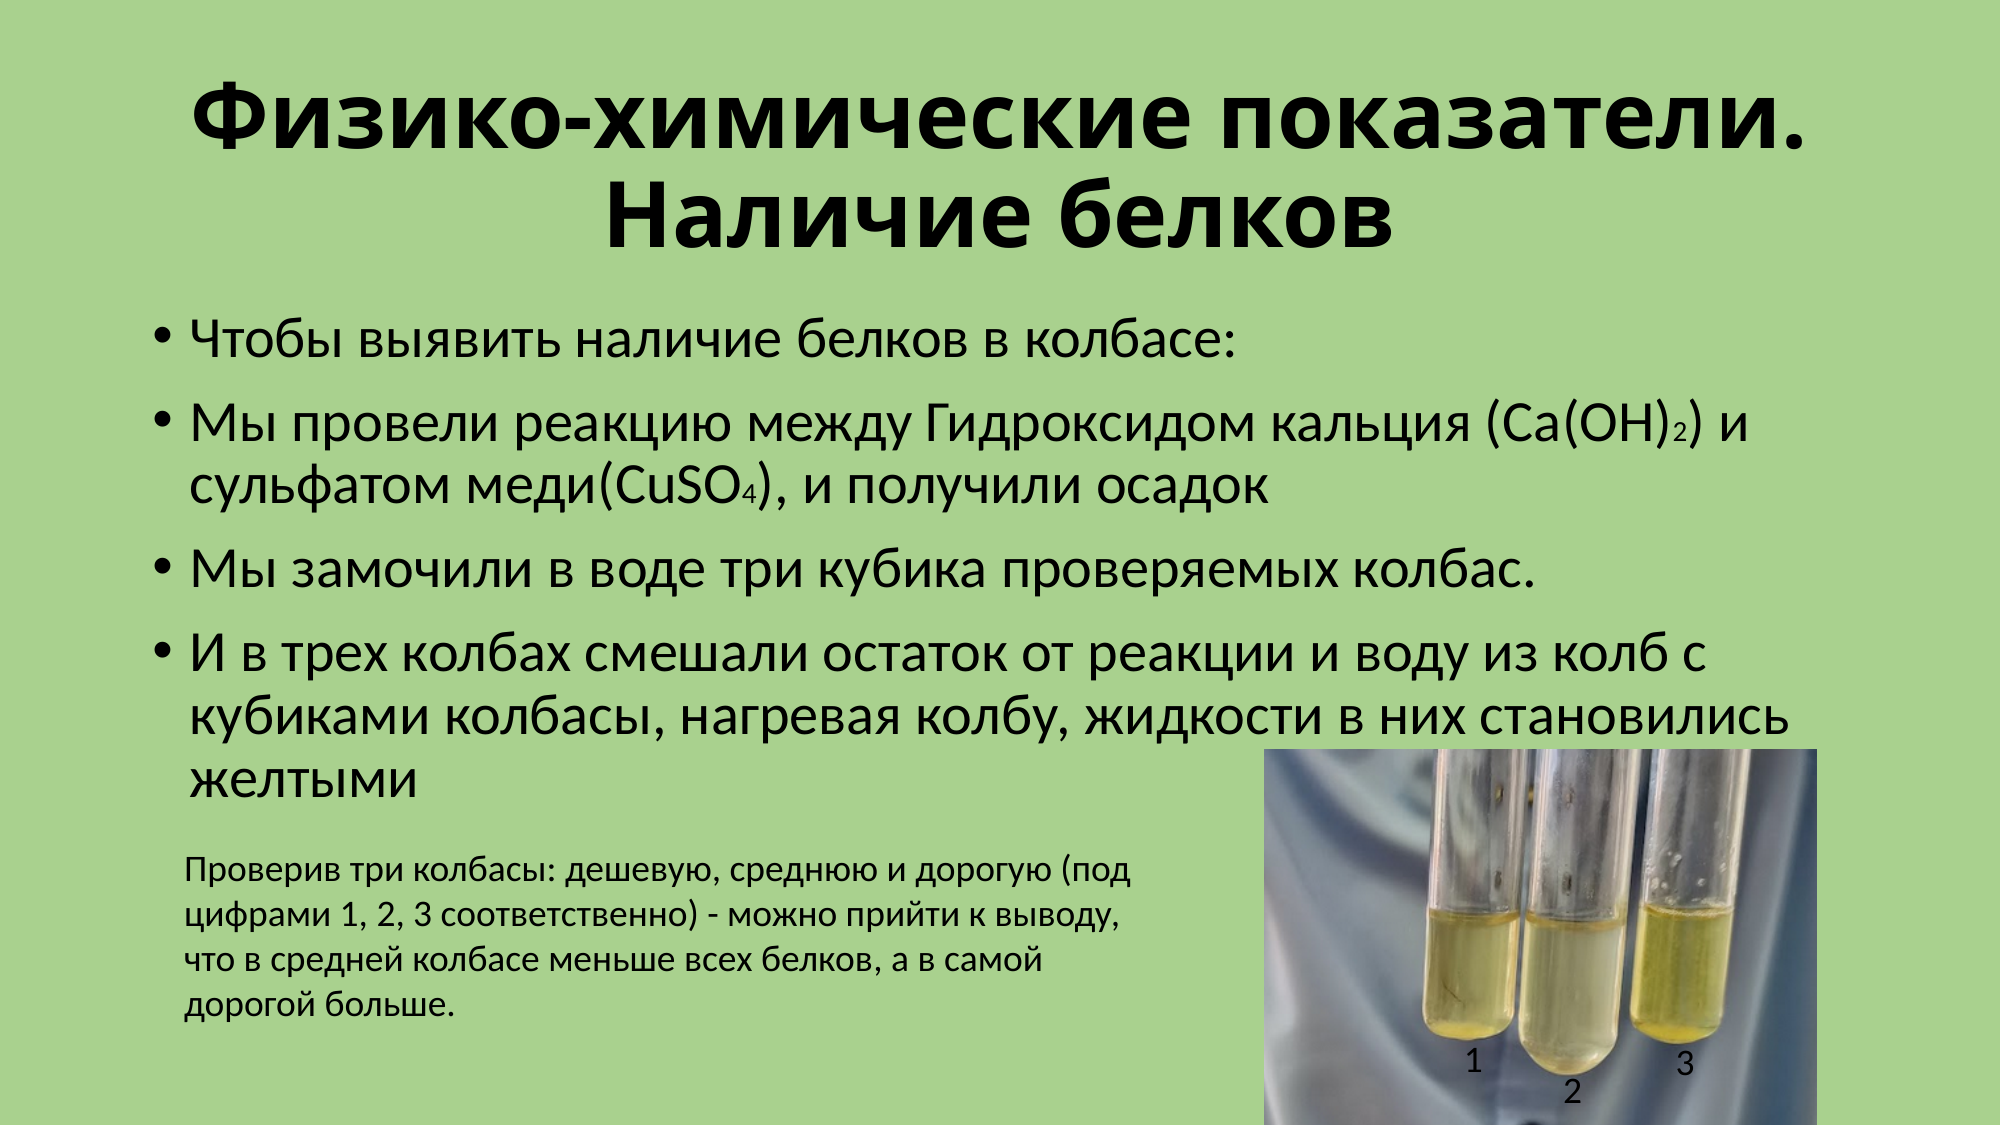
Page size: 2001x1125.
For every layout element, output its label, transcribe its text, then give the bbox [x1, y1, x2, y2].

title Физико-химические показатели. Наличие белков [137, 59, 1863, 278]
picture [1264, 749, 1817, 1125]
list Чтобы выявить наличие белков в колбасе: Мы провели реакцию между Гидроксидом кальция (Са(OH)2) и сульфатом меди(CuSO4), и получили осадок Мы замочили в воде три кубика проверяемых колбас. И в трех колбах смешали остаток от реакции и воду из колб с кубиками колбасы, нагревая колбу, жидкости в них становились желтыми [137, 299, 1863, 1014]
text_box Проверив три колбасы: дешевую, среднюю и дорогую (под цифрами 1, 2, 3 соответственно) - можно прийти к выводу, что в средней колбасе меньше всех белков, а в самой дорогой больше. [169, 836, 1169, 1032]
